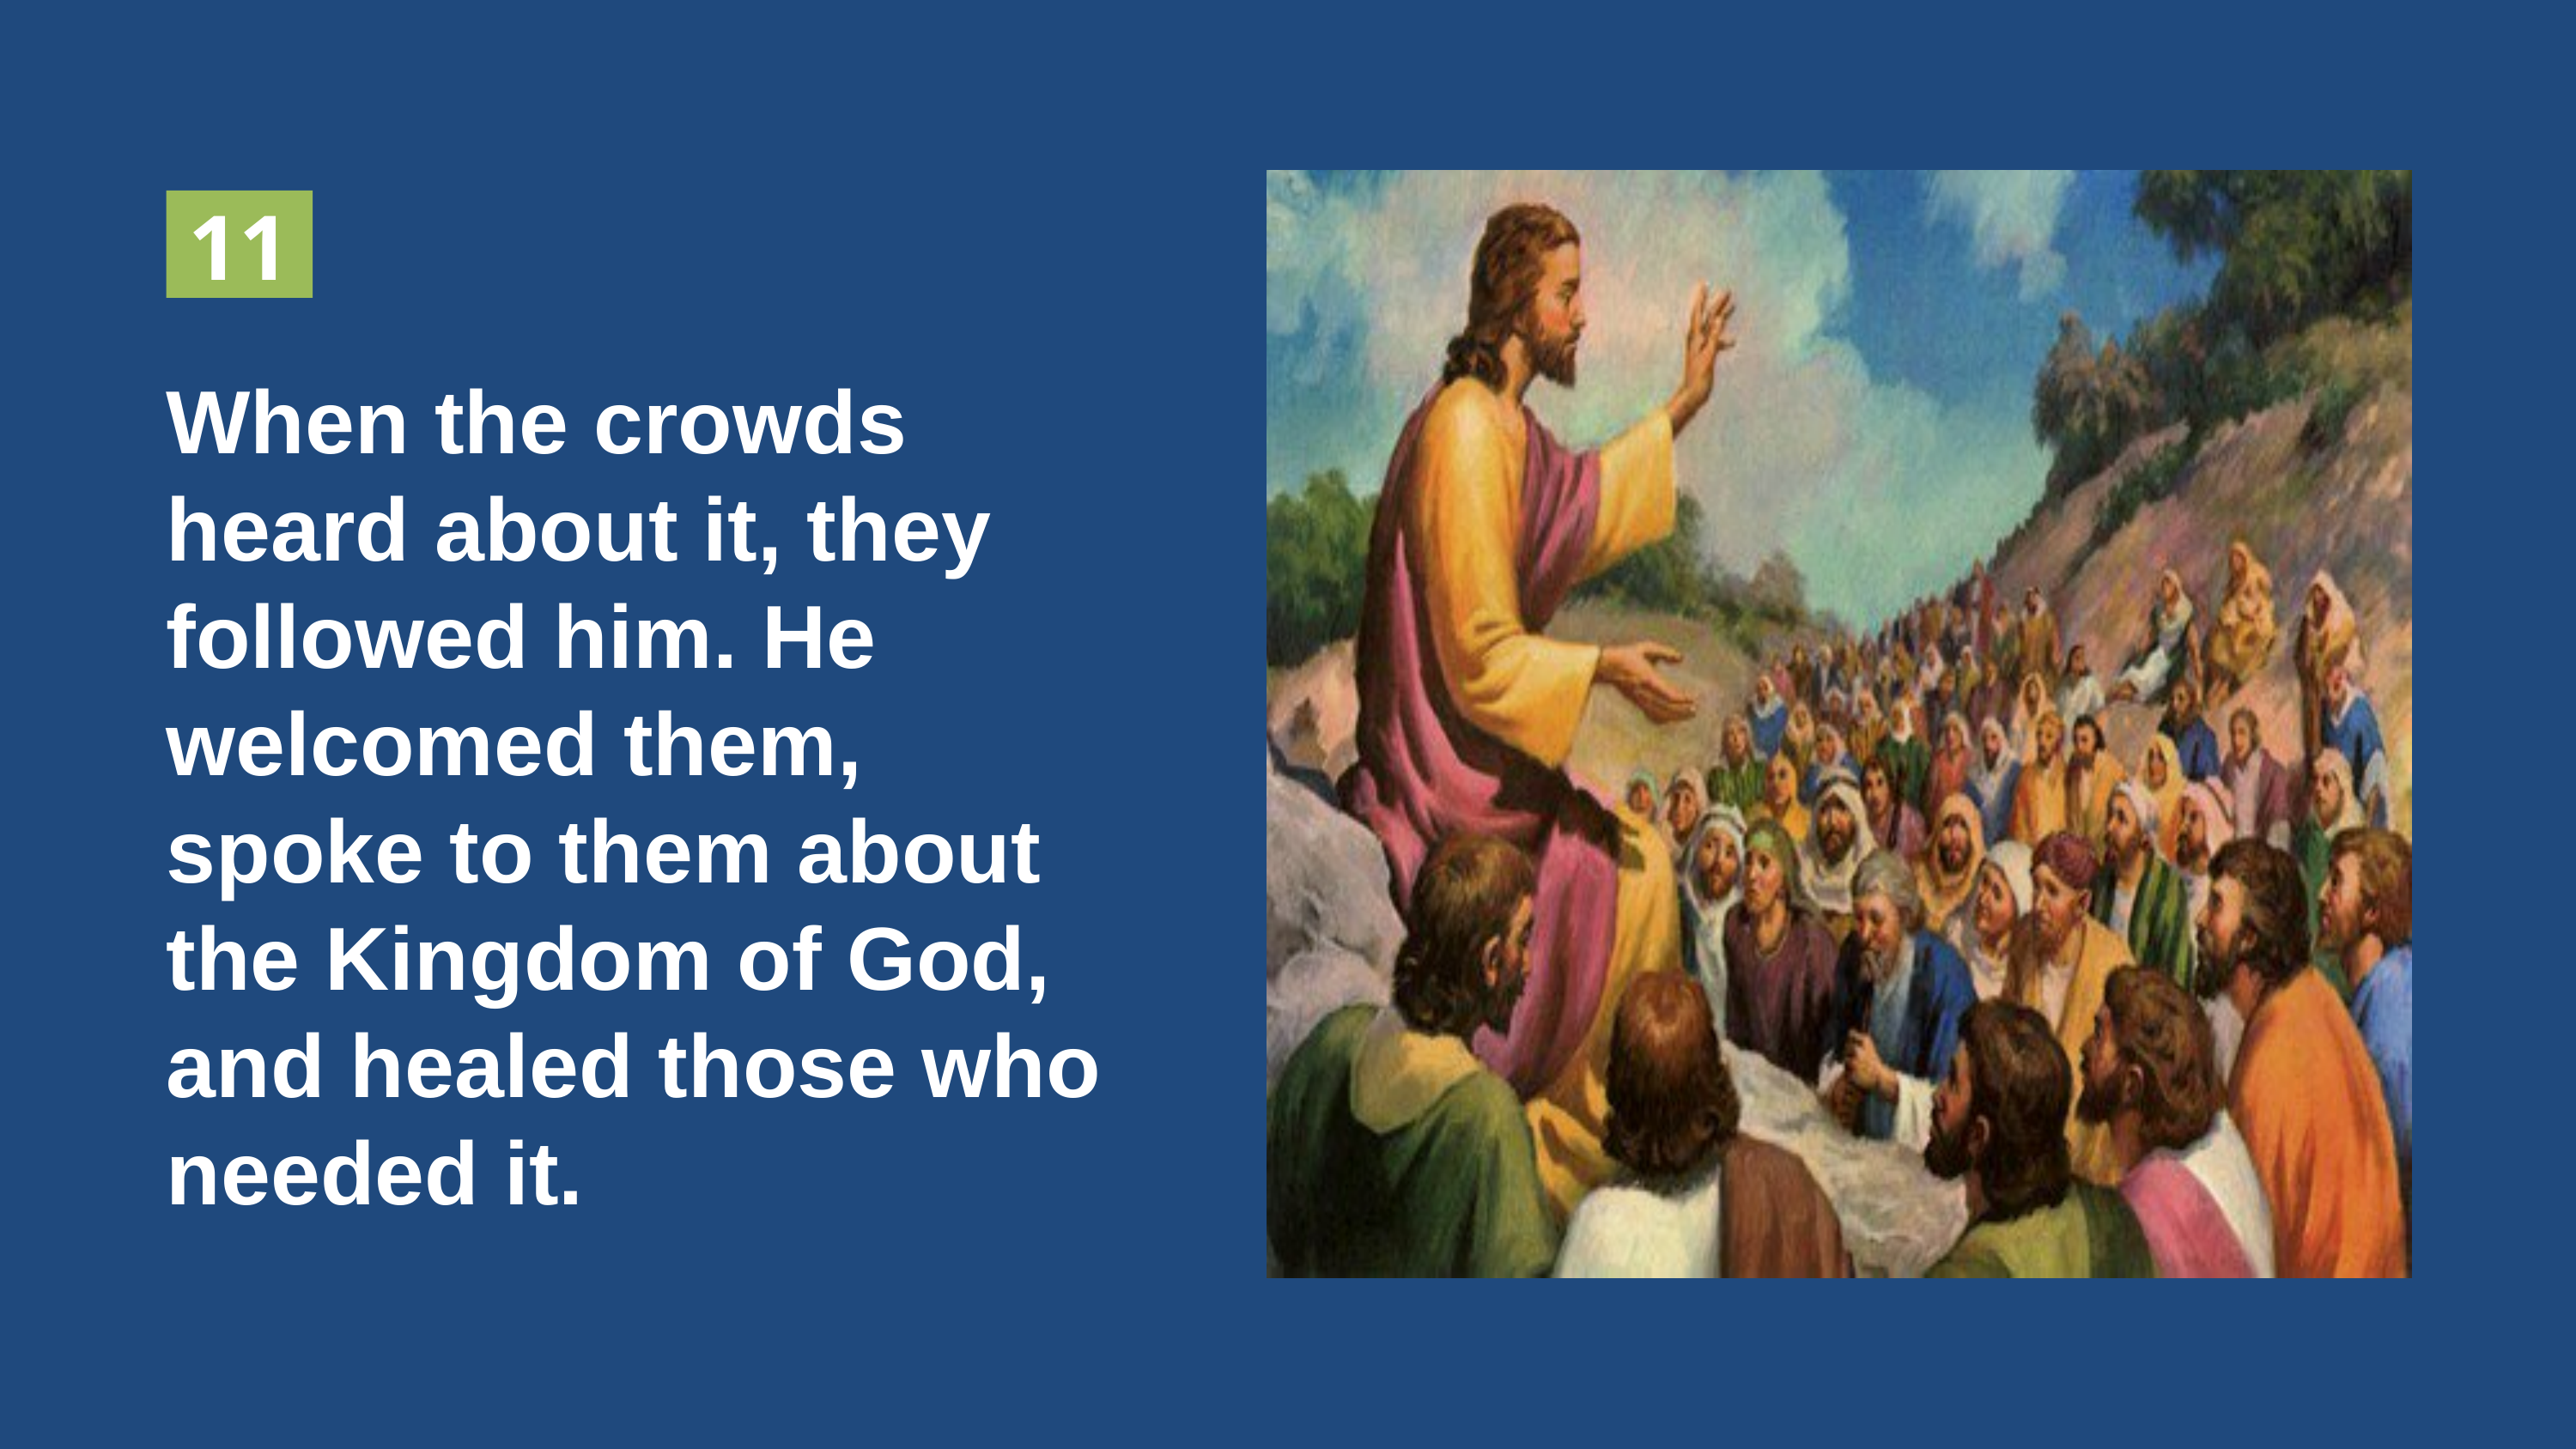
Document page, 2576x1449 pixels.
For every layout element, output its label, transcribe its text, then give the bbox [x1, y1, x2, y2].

picture [1266, 170, 2413, 1278]
text_box When the crowds heard about it, they followed him. He welcomed them, spoke to them about the Kingdom of God, and healed those who needed it. [166, 364, 1147, 1223]
text_box 11 [166, 190, 313, 298]
